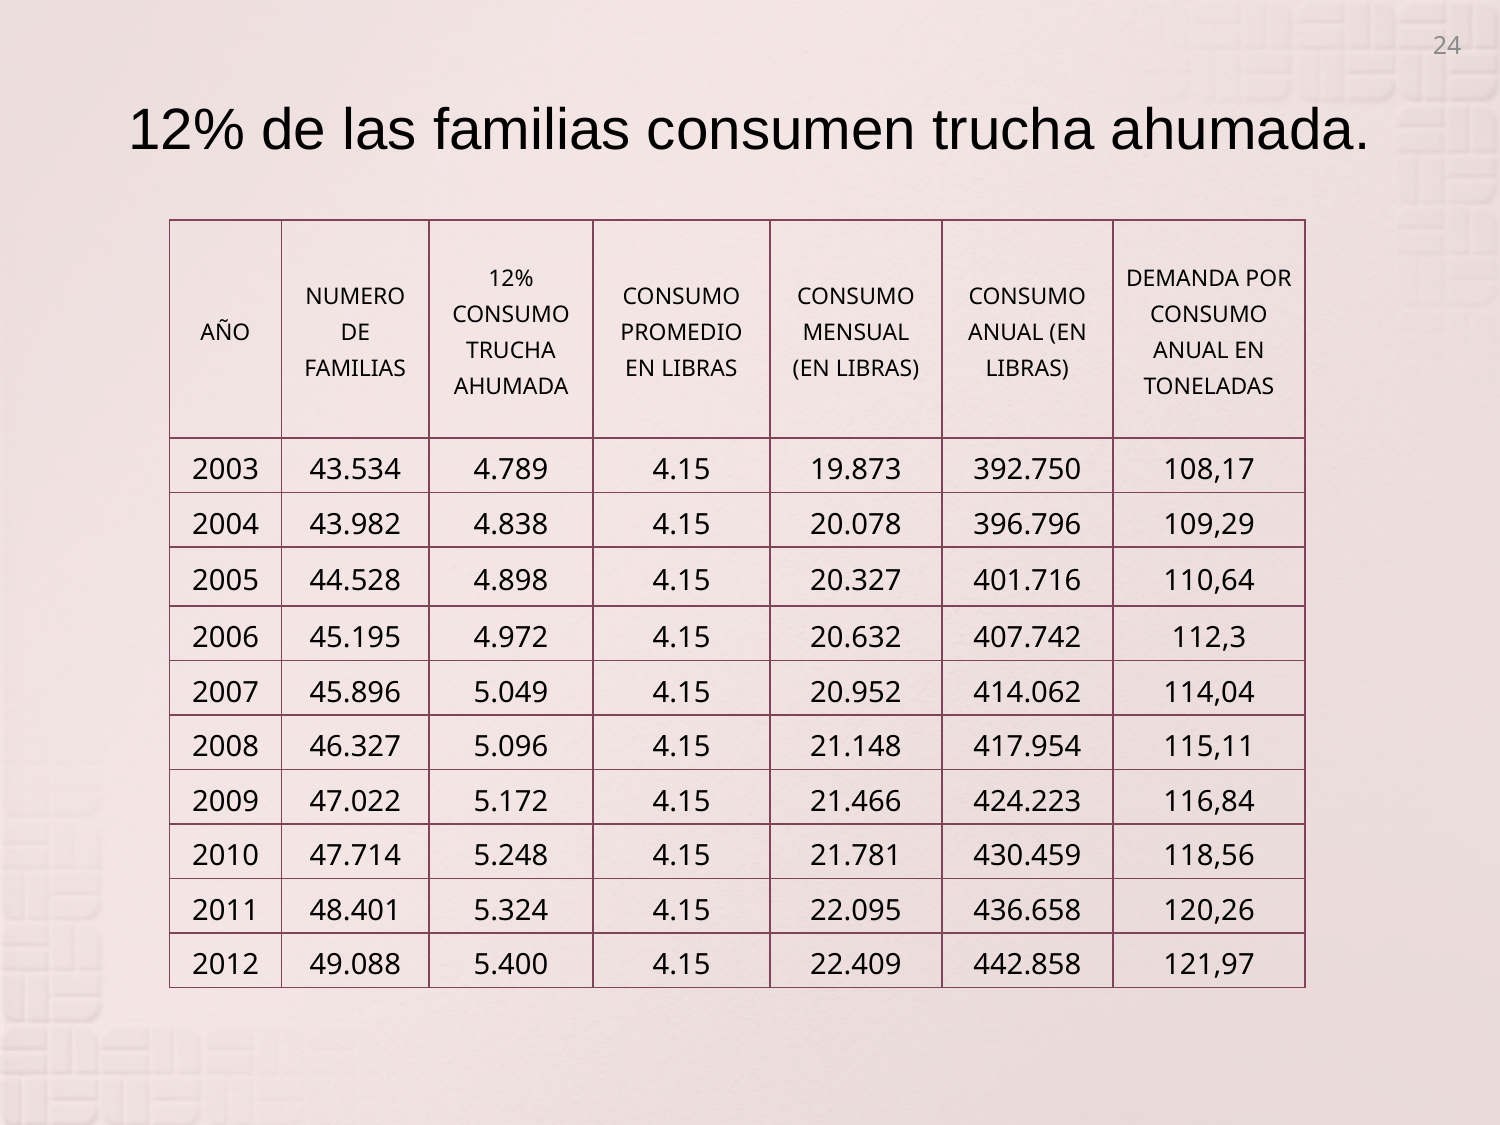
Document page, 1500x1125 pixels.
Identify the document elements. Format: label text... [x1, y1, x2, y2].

table_cell 46.327 [282, 716, 428, 769]
table_cell 47.714 [282, 825, 428, 878]
table_cell 2003 [170, 439, 281, 492]
table_header NUMERO DE FAMILIAS [282, 221, 428, 437]
table_cell 5.096 [430, 716, 592, 769]
table_cell 44.528 [282, 548, 428, 605]
table_cell 4.15 [594, 439, 769, 492]
table_cell 21.148 [771, 716, 941, 769]
table_cell 48.401 [282, 879, 428, 932]
table_cell 396.796 [943, 493, 1112, 546]
table_cell 4.15 [594, 934, 769, 987]
table_cell 436.658 [943, 879, 1112, 932]
table_cell 2005 [170, 548, 281, 605]
table_cell 110,64 [1114, 548, 1304, 605]
table_header CONSUMO ANUAL (EN LIBRAS) [943, 221, 1112, 437]
table_cell 4.15 [594, 716, 769, 769]
table_cell 112,3 [1114, 607, 1304, 660]
table_cell 407.742 [943, 607, 1112, 660]
table_cell 5.400 [430, 934, 592, 987]
table_cell 2007 [170, 661, 281, 714]
title 12% de las familias consumen trucha ahumada. [75, 67, 1425, 256]
table_cell 4.789 [430, 439, 592, 492]
slide_number 24 [1394, 0, 1500, 94]
table_cell 47.022 [282, 770, 428, 823]
table_cell 22.095 [771, 879, 941, 932]
table_cell 43.534 [282, 439, 428, 492]
table_cell 49.088 [282, 934, 428, 987]
table_cell 114,04 [1114, 661, 1304, 714]
table_cell 2006 [170, 607, 281, 660]
table_cell 392.750 [943, 439, 1112, 492]
table_cell 4.15 [594, 493, 769, 546]
table_header 12% CONSUMO TRUCHA AHUMADA [430, 221, 592, 437]
table_cell 115,11 [1114, 716, 1304, 769]
table_cell 22.409 [771, 934, 941, 987]
table_cell 4.15 [594, 879, 769, 932]
table_cell 4.898 [430, 548, 592, 605]
table_cell 120,26 [1114, 879, 1304, 932]
table_cell 2011 [170, 879, 281, 932]
table_cell 109,29 [1114, 493, 1304, 546]
table_header AÑO [170, 221, 281, 437]
table_cell 2004 [170, 493, 281, 546]
table_cell 4.15 [594, 661, 769, 714]
table_cell 2012 [170, 934, 281, 987]
table_cell 424.223 [943, 770, 1112, 823]
table_cell 20.078 [771, 493, 941, 546]
table_cell 401.716 [943, 548, 1112, 605]
table_cell 4.15 [594, 548, 769, 605]
table_cell 4.15 [594, 607, 769, 660]
table_cell 430.459 [943, 825, 1112, 878]
table_cell 118,56 [1114, 825, 1304, 878]
table_cell 20.952 [771, 661, 941, 714]
table_cell 45.195 [282, 607, 428, 660]
table_cell 20.632 [771, 607, 941, 660]
table_cell 4.838 [430, 493, 592, 546]
table_cell 2009 [170, 770, 281, 823]
table_cell 417.954 [943, 716, 1112, 769]
table_header DEMANDA POR CONSUMO ANUAL EN TONELADAS [1114, 221, 1304, 437]
table_cell 4.15 [594, 825, 769, 878]
table_cell 121,97 [1114, 934, 1304, 987]
table_cell 5.049 [430, 661, 592, 714]
table_cell 20.327 [771, 548, 941, 605]
table_cell 43.982 [282, 493, 428, 546]
table_cell 45.896 [282, 661, 428, 714]
table_cell 19.873 [771, 439, 941, 492]
table_header CONSUMO PROMEDIO EN LIBRAS [594, 221, 769, 437]
table_cell 108,17 [1114, 439, 1304, 492]
table_cell 442.858 [943, 934, 1112, 987]
table_cell 4.972 [430, 607, 592, 660]
table_cell 5.248 [430, 825, 592, 878]
table_header CONSUMO MENSUAL (EN LIBRAS) [771, 221, 941, 437]
table_cell 414.062 [943, 661, 1112, 714]
table_cell 4.15 [594, 770, 769, 823]
table_cell 116,84 [1114, 770, 1304, 823]
table_cell 21.466 [771, 770, 941, 823]
table_cell 5.172 [430, 770, 592, 823]
table_cell 5.324 [430, 879, 592, 932]
table_cell 2008 [170, 716, 281, 769]
table_cell 2010 [170, 825, 281, 878]
table_cell 21.781 [771, 825, 941, 878]
